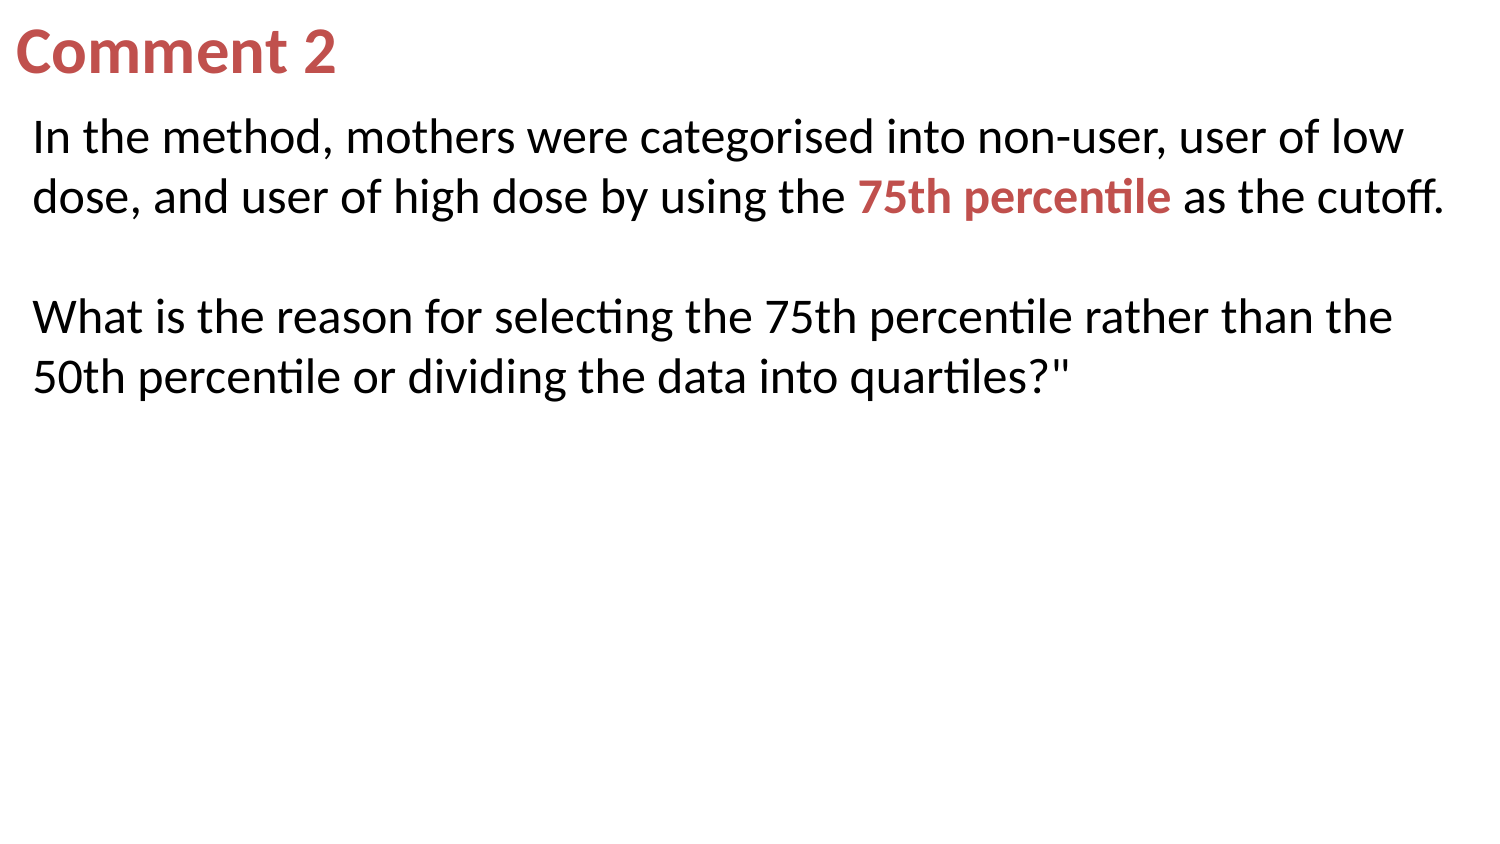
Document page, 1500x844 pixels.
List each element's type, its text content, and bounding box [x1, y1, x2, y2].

text_box Comment 2 [1, 0, 368, 95]
text_box In the method, mothers were categorised into non-user, user of low dose, and user of high dose by using the 75th percentile as the cutoff. What is the reason for selecting the 75th percentile rather than the 50th percentile or dividing the data into quartiles?" [17, 95, 1471, 411]
